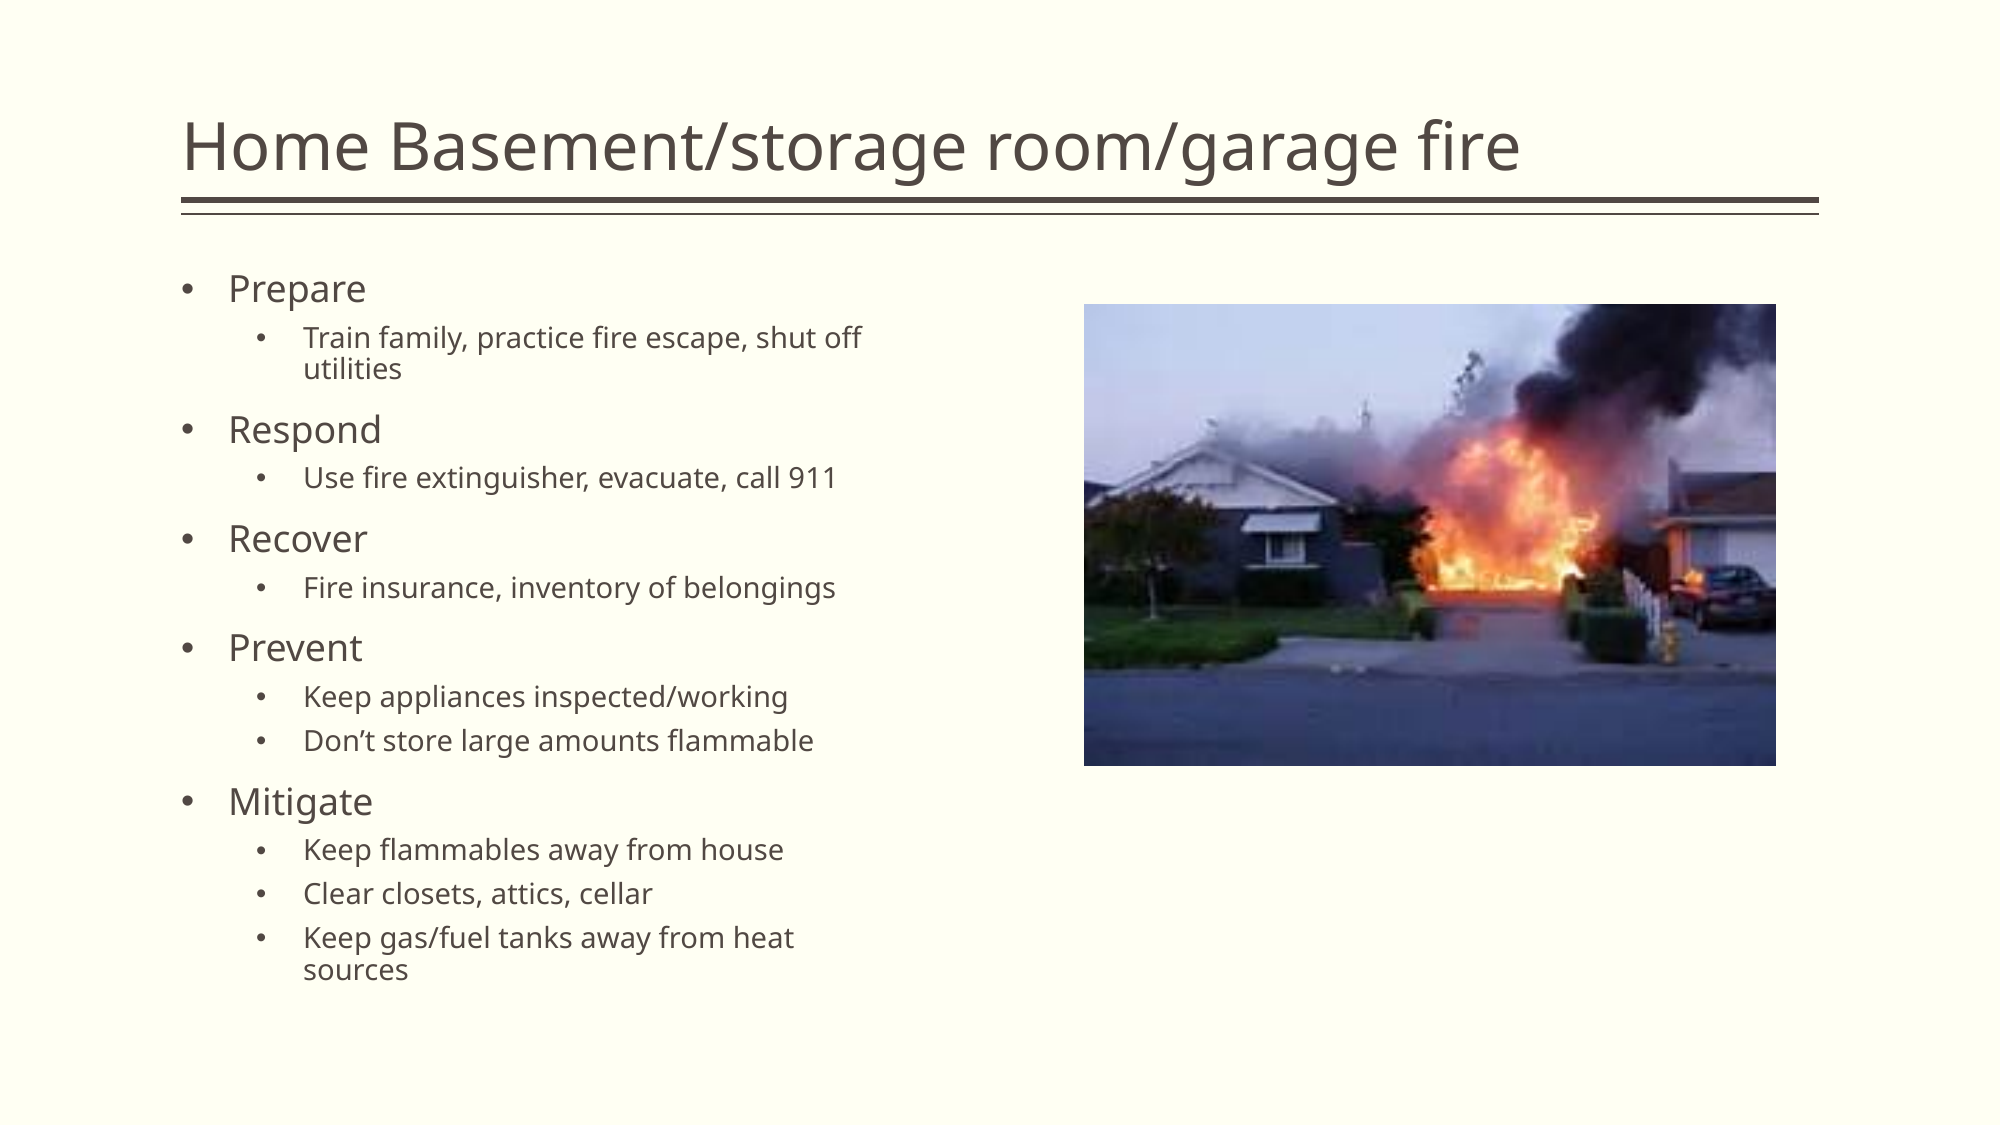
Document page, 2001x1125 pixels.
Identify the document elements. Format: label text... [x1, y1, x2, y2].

list Prepare Train family, practice fire escape, shut off utilities Respond Use fire extinguisher, evacuate, call 911 Recover Fire insurance, inventory of belongings Prevent Keep appliances inspected/working Don’t store large amounts flammable Mitigate Keep flammables away from house Clear closets, attics, cellar Keep gas/fuel tanks away from heat sources [181, 262, 901, 1013]
title Home Basement/storage room/garage fire [181, 12, 1819, 193]
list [1084, 304, 1776, 766]
